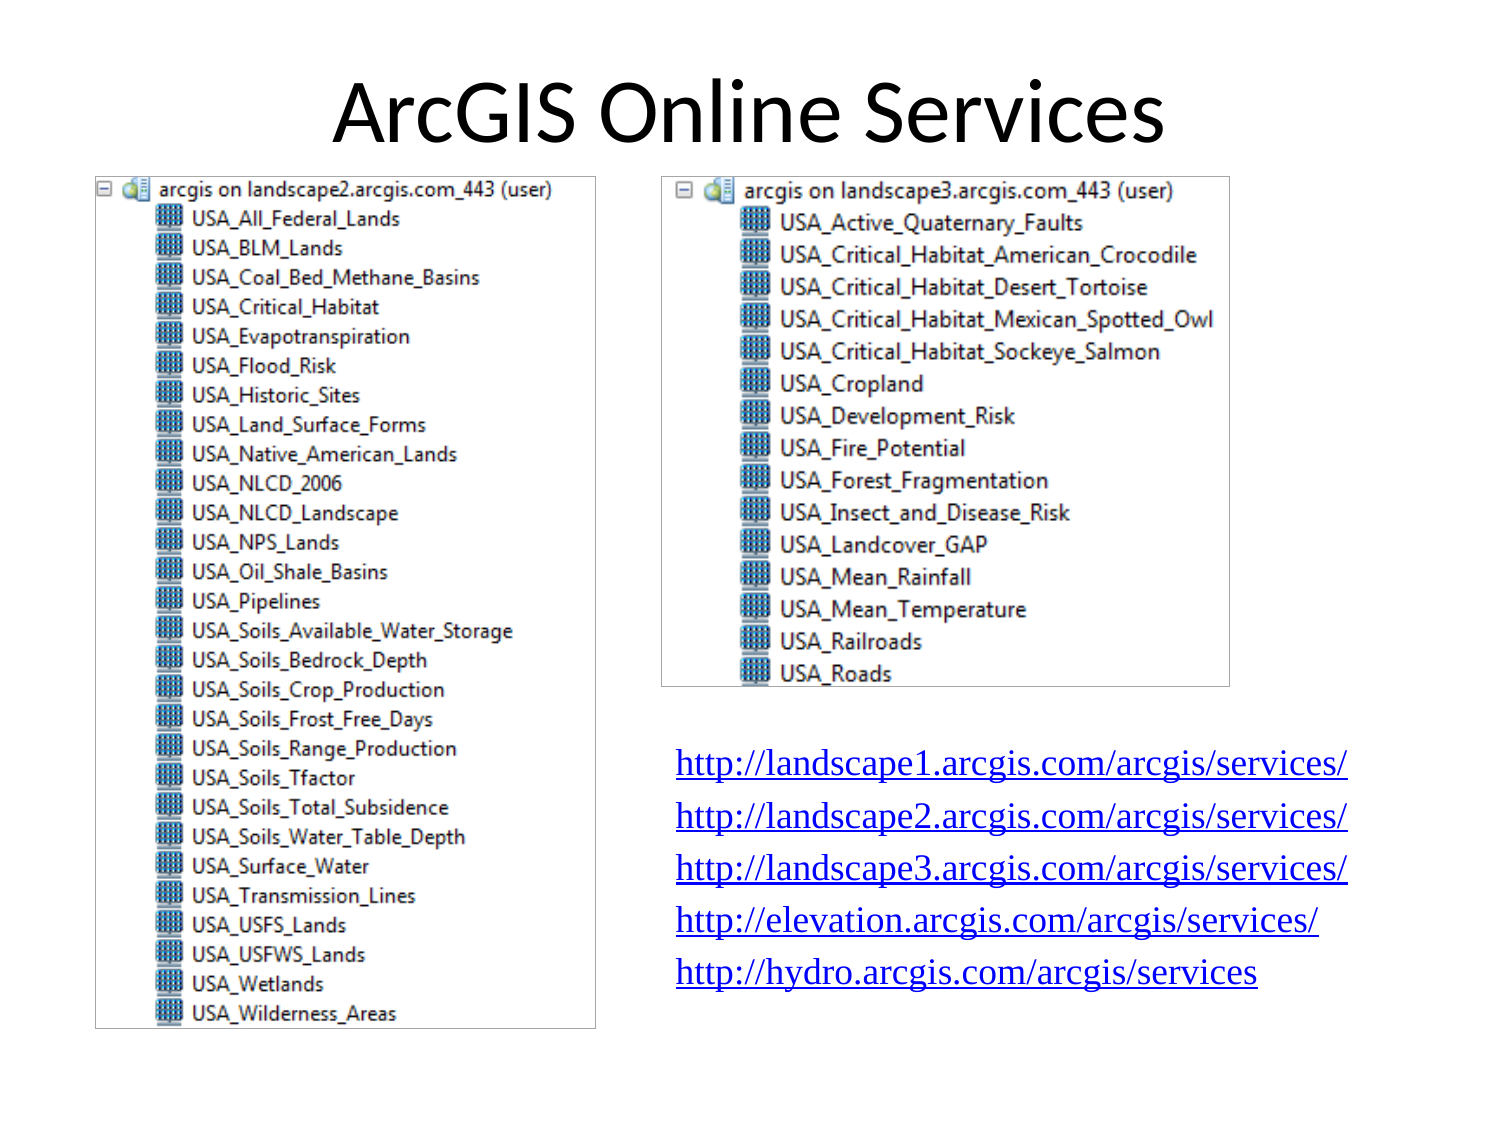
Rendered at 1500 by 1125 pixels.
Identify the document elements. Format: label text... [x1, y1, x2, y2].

title ArcGIS Online Services [75, 11, 1425, 200]
text_box http://landscape1.arcgis.com/arcgis/services/ http://landscape2.arcgis.com/arcgis/services/ http://landscape3.arcgis.com/arcgis/services/ http://elevation.arcgis.com/arcgis/services/ http://hydro.arcgis.com/arcgis/services [660, 724, 1411, 1000]
picture [660, 176, 1230, 687]
picture [95, 176, 596, 1029]
